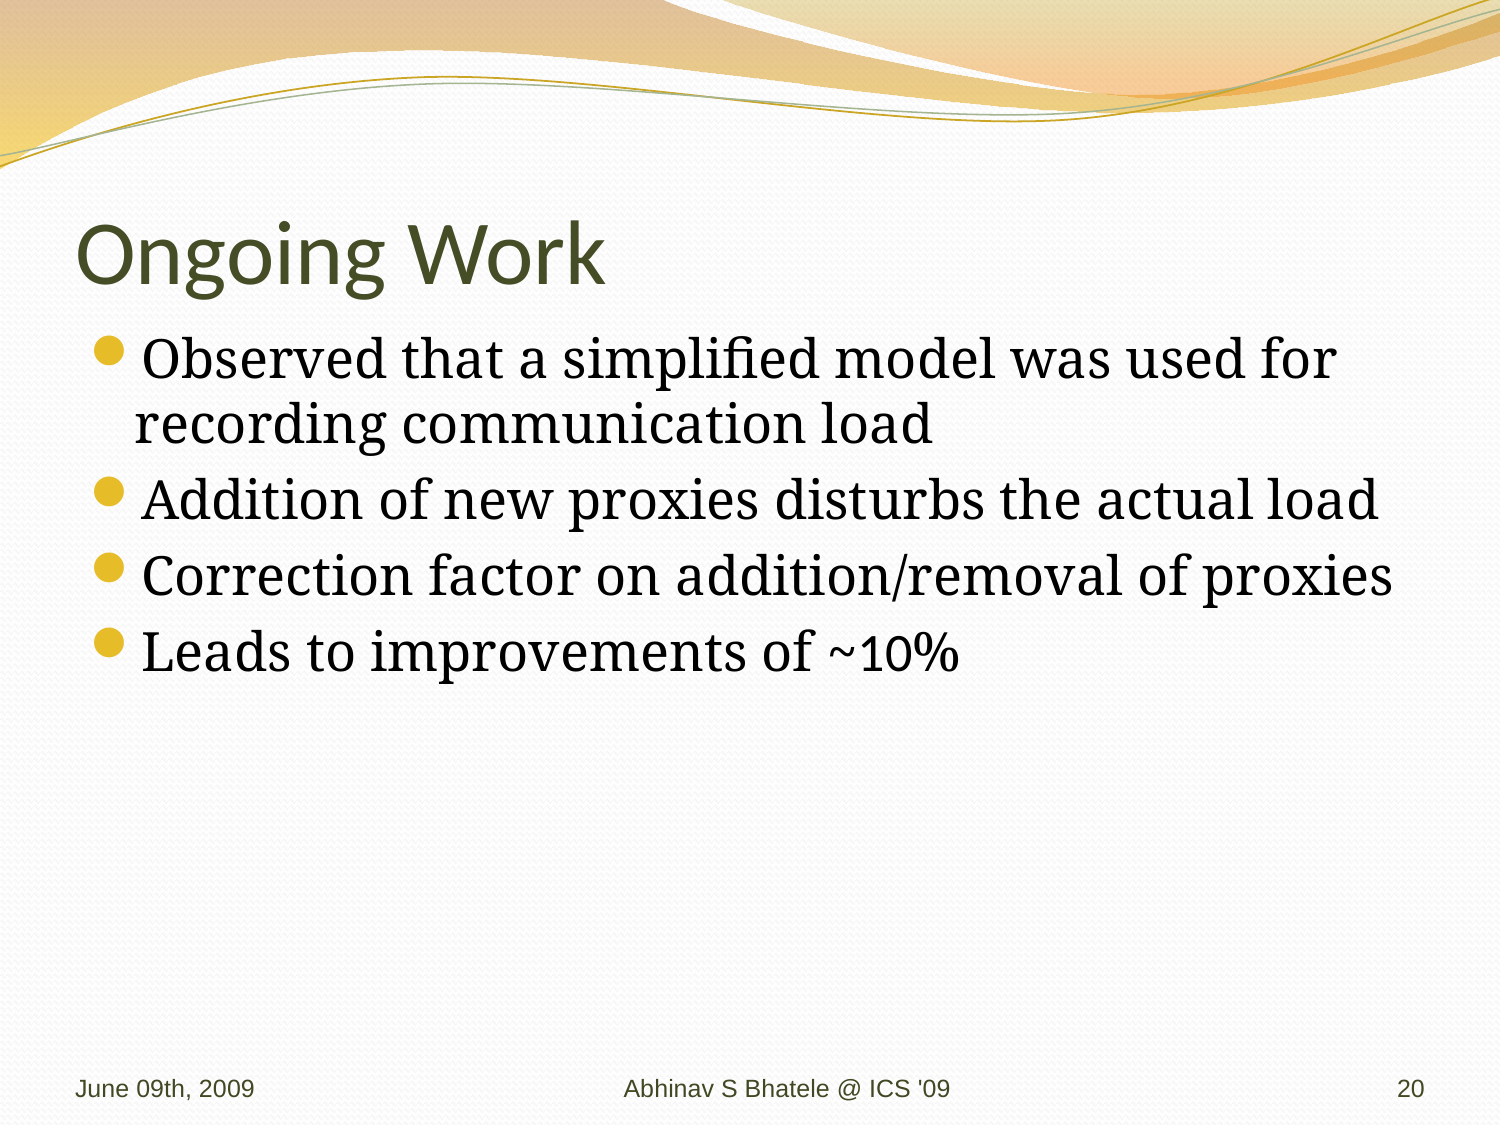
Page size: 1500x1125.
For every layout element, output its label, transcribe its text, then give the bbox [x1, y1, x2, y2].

footer Abhinav S Bhatele @ ICS '09 [512, 1042, 1063, 1103]
slide_number 20 [1299, 1042, 1425, 1103]
list Observed that a simplified model was used for recording communication load Addition of new proxies disturbs the actual load Correction factor on addition/removal of proxies Leads to improvements of ~10% [75, 317, 1425, 1038]
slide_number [75, 1042, 425, 1103]
title Ongoing Work [75, 115, 1425, 303]
